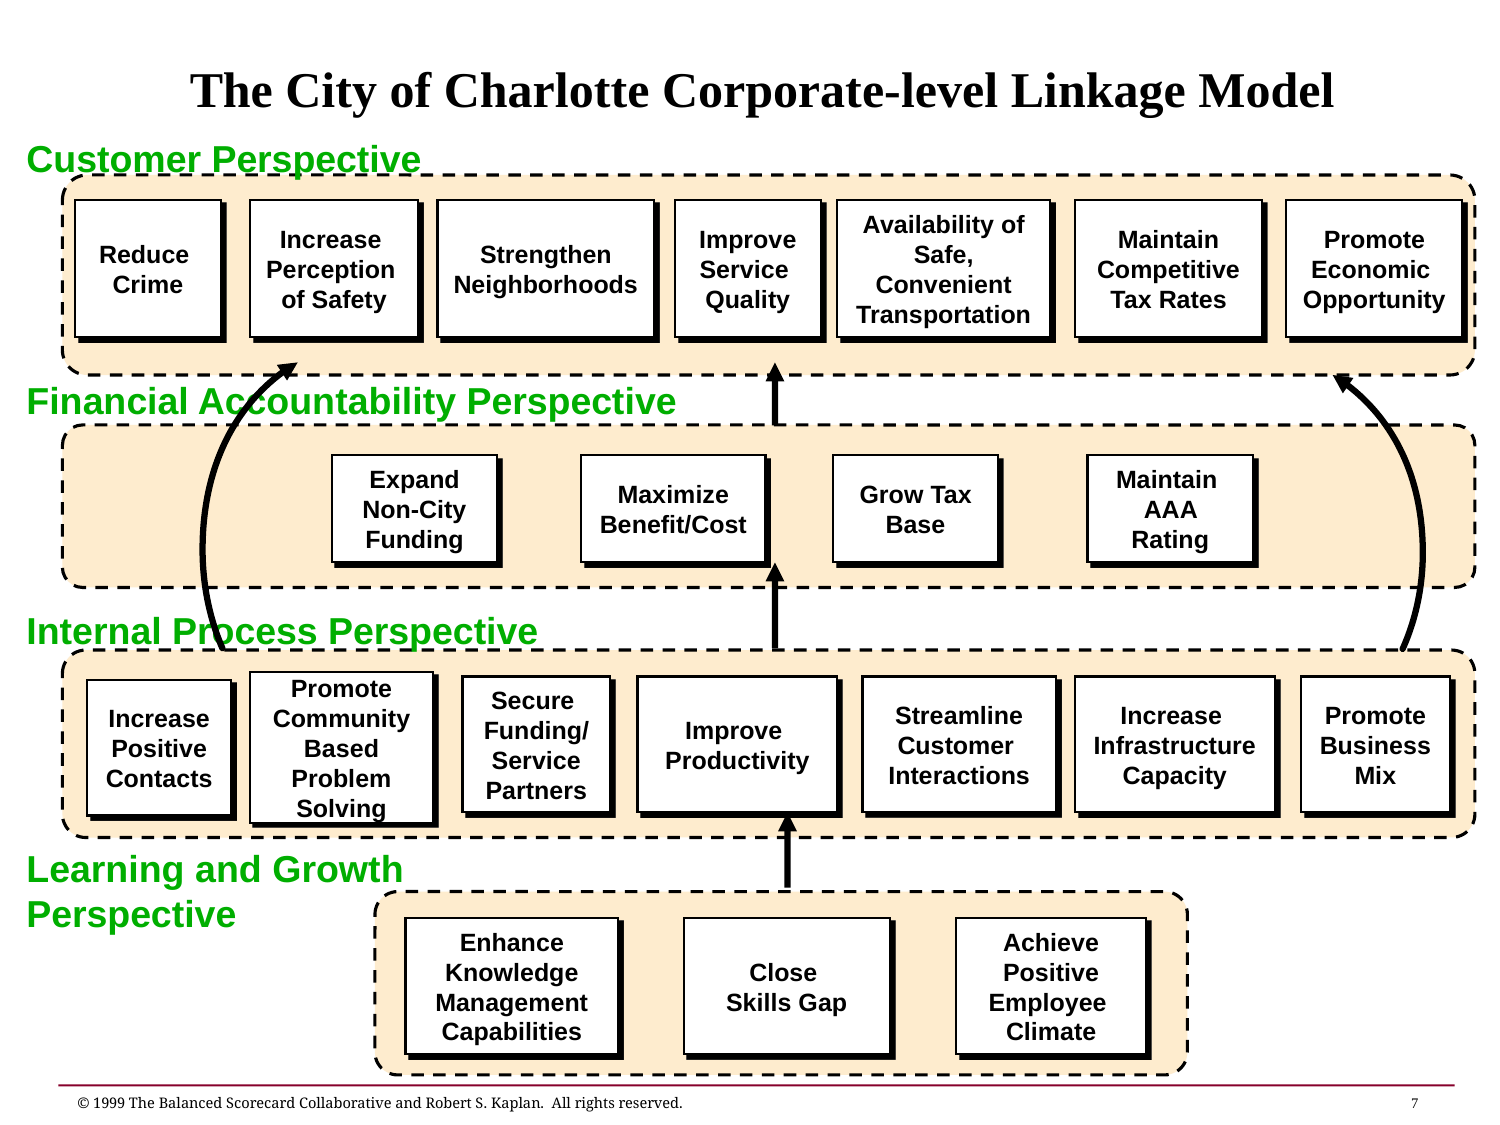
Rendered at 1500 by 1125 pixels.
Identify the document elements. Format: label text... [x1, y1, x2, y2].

text_box [124, 1024, 638, 1100]
text_box Enhance Knowledge Management Capabilities [405, 917, 619, 1055]
text_box Achieve Positive Employee Climate [956, 917, 1146, 1055]
text_box [768, 362, 782, 426]
text_box Improve Productivity [637, 676, 838, 813]
text_box Increase Perception of Safety [249, 199, 419, 338]
text_box Reduce Crime [75, 199, 221, 338]
text_box [374, 891, 1188, 1075]
text_box Financial Accountability Perspective [301, 370, 705, 430]
text_box [781, 817, 794, 888]
text_box Internal Process Perspective [11, 599, 563, 660]
text_box [62, 650, 1475, 838]
text_box Maintain AAA Rating [1087, 455, 1254, 563]
text_box Improve Service Quality [675, 199, 821, 338]
text_box Maintain Competitive Tax Rates [1074, 199, 1263, 338]
text_box Grow Tax Base [833, 455, 999, 563]
text_box [202, 362, 339, 649]
text_box Availability of Safe, Convenient Transportation [837, 199, 1050, 338]
text_box Customer Perspective [11, 127, 512, 188]
text_box Promote Economic Opportunity [1286, 199, 1463, 338]
text_box [62, 174, 1475, 376]
text_box Promote Community Based Problem Solving [249, 671, 434, 823]
text_box [1262, 375, 1423, 649]
text_box Strengthen Neighborhoods [437, 199, 655, 338]
text_box Maximize Benefit/Cost [581, 455, 766, 563]
text_box Secure Funding/Service Partners [462, 676, 611, 813]
text_box [1386, 424, 1475, 588]
text_box [62, 430, 231, 588]
text_box Financial Accountability Perspective [11, 370, 284, 430]
text_box [310, 424, 1312, 588]
text_box Expand Non-City Funding [331, 455, 498, 563]
text_box Increase Positive Contacts [87, 679, 232, 816]
text_box Streamline Customer Interactions [862, 676, 1057, 813]
text_box Learning and Growth Perspective [11, 837, 538, 942]
text_box Close Skills Gap [683, 917, 891, 1055]
text_box Promote Business Mix [1300, 676, 1450, 813]
text_box The City of Charlotte Corporate-level Linkage Model [99, 62, 1425, 125]
text_box [768, 562, 782, 649]
text_box Increase Infrastructure Capacity [1074, 676, 1275, 813]
